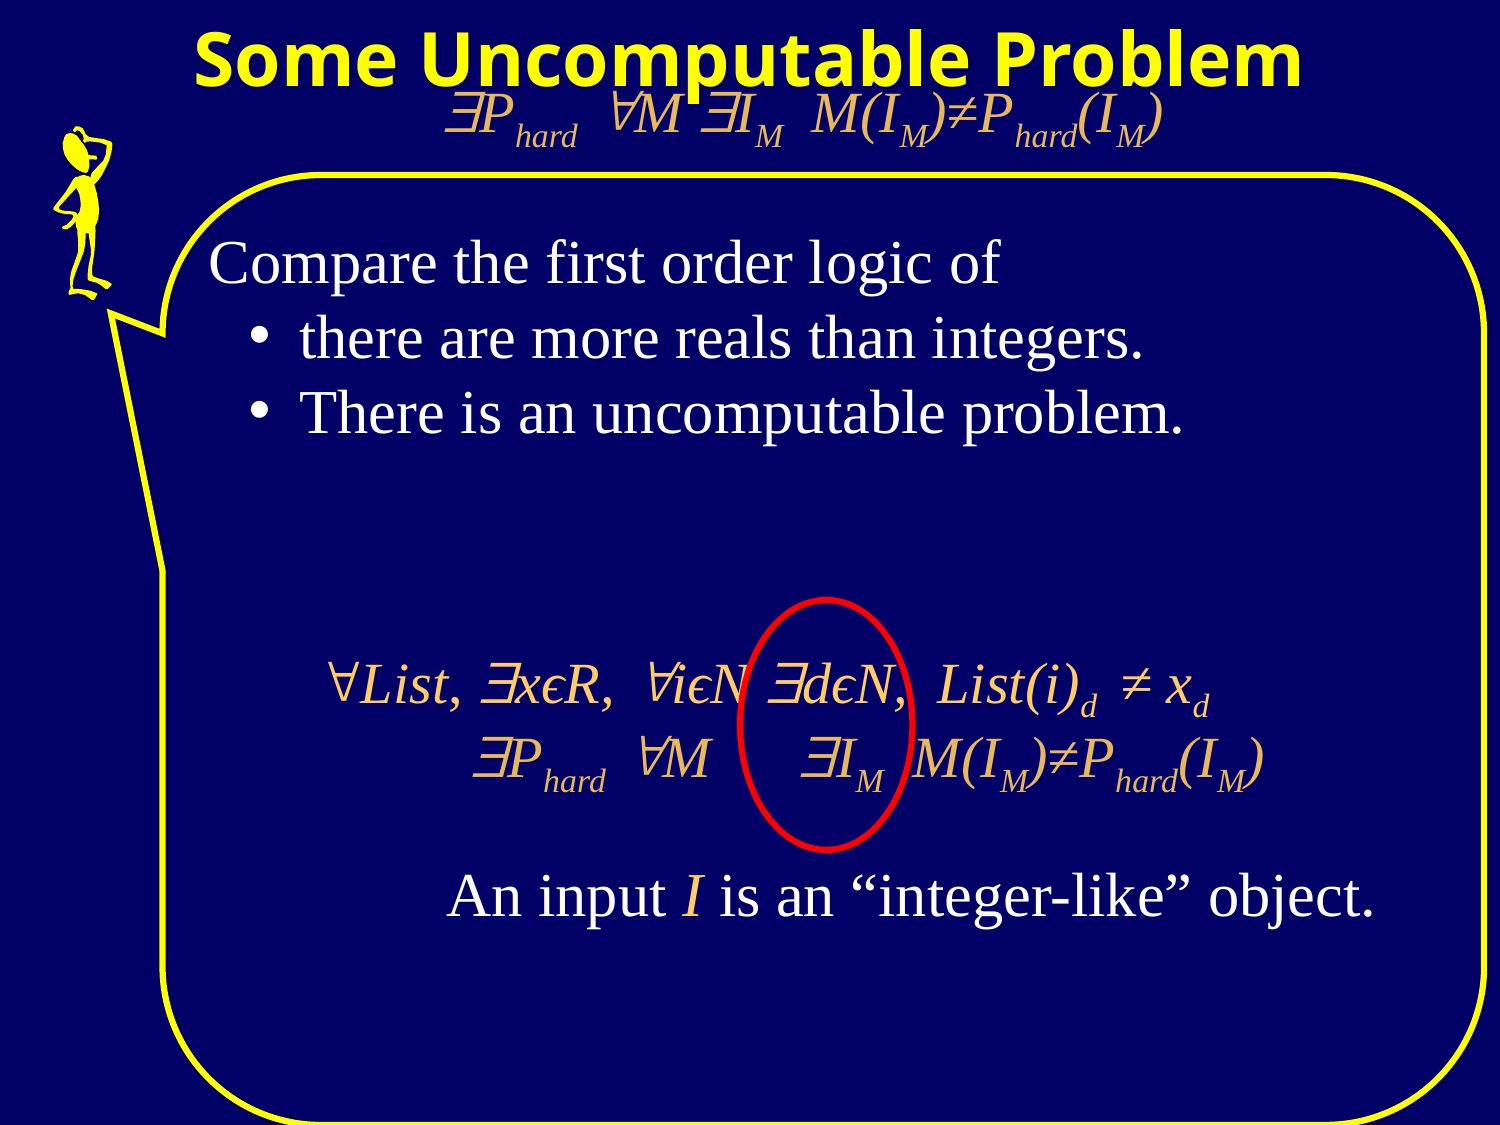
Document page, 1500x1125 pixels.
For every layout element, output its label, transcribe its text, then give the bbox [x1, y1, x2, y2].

text_box Phard M IM M(IM)≠Phard(IM) [426, 66, 1179, 162]
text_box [431, 599, 1438, 938]
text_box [53, 126, 113, 301]
text_box List, xϵR, iϵN dϵN, List(i)d ≠ xd [304, 637, 426, 732]
text_box Some Uncomputable Problem [112, 0, 1388, 150]
text_box Compare the first order logic of there are more reals than integers. There is an uncomputable problem. [110, 174, 1485, 1125]
